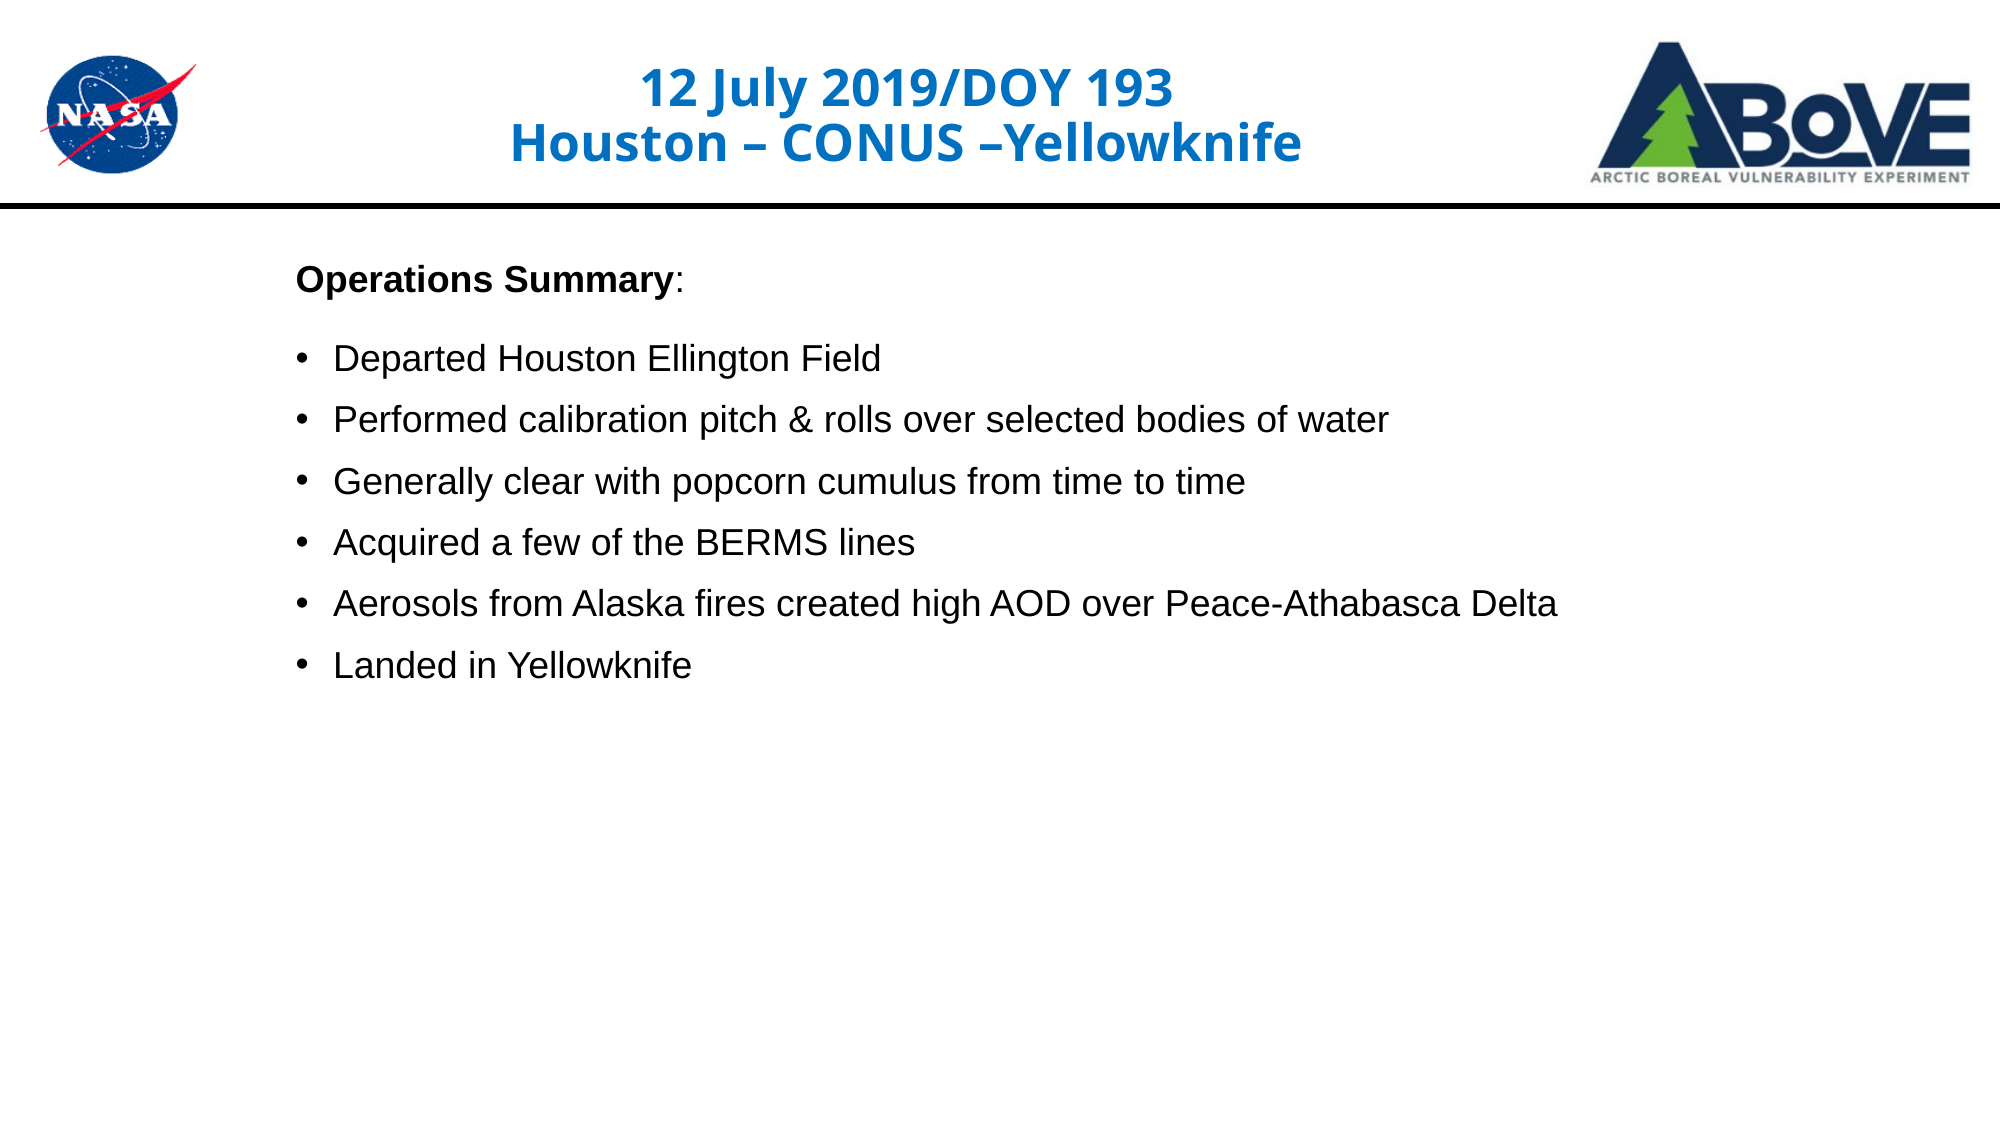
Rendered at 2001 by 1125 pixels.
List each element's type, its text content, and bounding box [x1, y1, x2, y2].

picture [25, 37, 210, 188]
list Operations Summary: Departed Houston Ellington Field Performed calibration pitch & rolls over selected bodies of water Generally clear with popcorn cumulus from time to time Acquired a few of the BERMS lines Aerosols from Alaska fires created high AOD over Peace-Athabasca Delta Landed in Yellowknife [280, 252, 1640, 915]
title 12 July 2019/DOY 193 Houston – CONUS –Yellowknife [179, 53, 1635, 182]
picture [1585, 37, 1975, 188]
